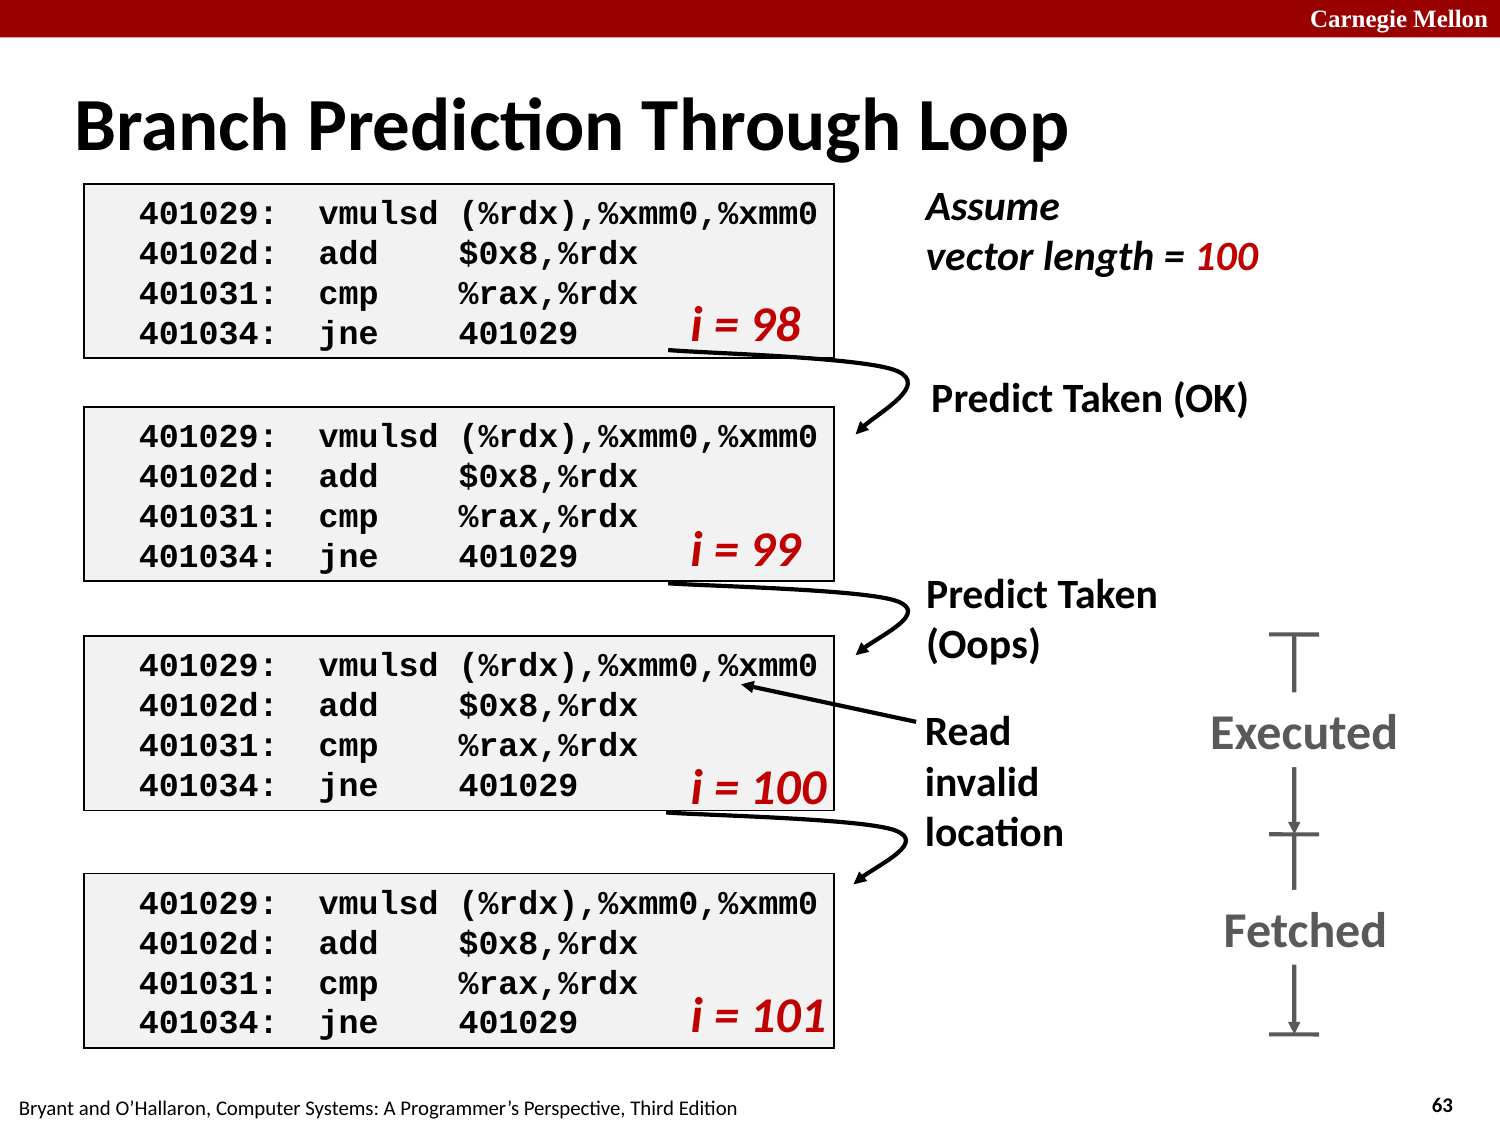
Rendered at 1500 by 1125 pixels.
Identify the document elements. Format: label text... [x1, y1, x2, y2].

text_box [688, 358, 908, 435]
text_box 401029: vmulsd (%rdx),%xmm0,%xmm0 40102d: add $0x8,%rdx 401031: cmp %rax,%rdx 401034: jne 401029 [83, 873, 834, 1048]
text_box i = 100 [675, 746, 842, 821]
text_box [668, 583, 909, 656]
text_box Assume vector length = 100 [911, 171, 1273, 287]
title Branch Prediction Through Loop [59, 73, 1349, 168]
text_box Executed [1195, 692, 1414, 768]
text_box Predict Taken (Oops) [911, 559, 1174, 675]
text_box Read invalid location [910, 696, 1123, 862]
text_box i = 99 [675, 509, 816, 584]
text_box Predict Taken (OK) [916, 363, 1265, 429]
text_box i = 101 [675, 975, 842, 1051]
text_box [1288, 965, 1301, 1034]
text_box [666, 812, 907, 885]
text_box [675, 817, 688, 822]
text_box 401029: vmulsd (%rdx),%xmm0,%xmm0 40102d: add $0x8,%rdx 401031: cmp %rax,%rdx 401034: jne 401029 [83, 406, 834, 582]
text_box [741, 680, 917, 722]
text_box 401029: vmulsd (%rdx),%xmm0,%xmm0 40102d: add $0x8,%rdx 401031: cmp %rax,%rdx 401034: jne 401029 [83, 183, 834, 358]
text_box 401029: vmulsd (%rdx),%xmm0,%xmm0 40102d: add $0x8,%rdx 401031: cmp %rax,%rdx 401034: jne 401029 [83, 636, 834, 811]
text_box [1288, 768, 1301, 834]
text_box i = 98 [675, 284, 816, 359]
text_box Fetched [1208, 889, 1403, 965]
